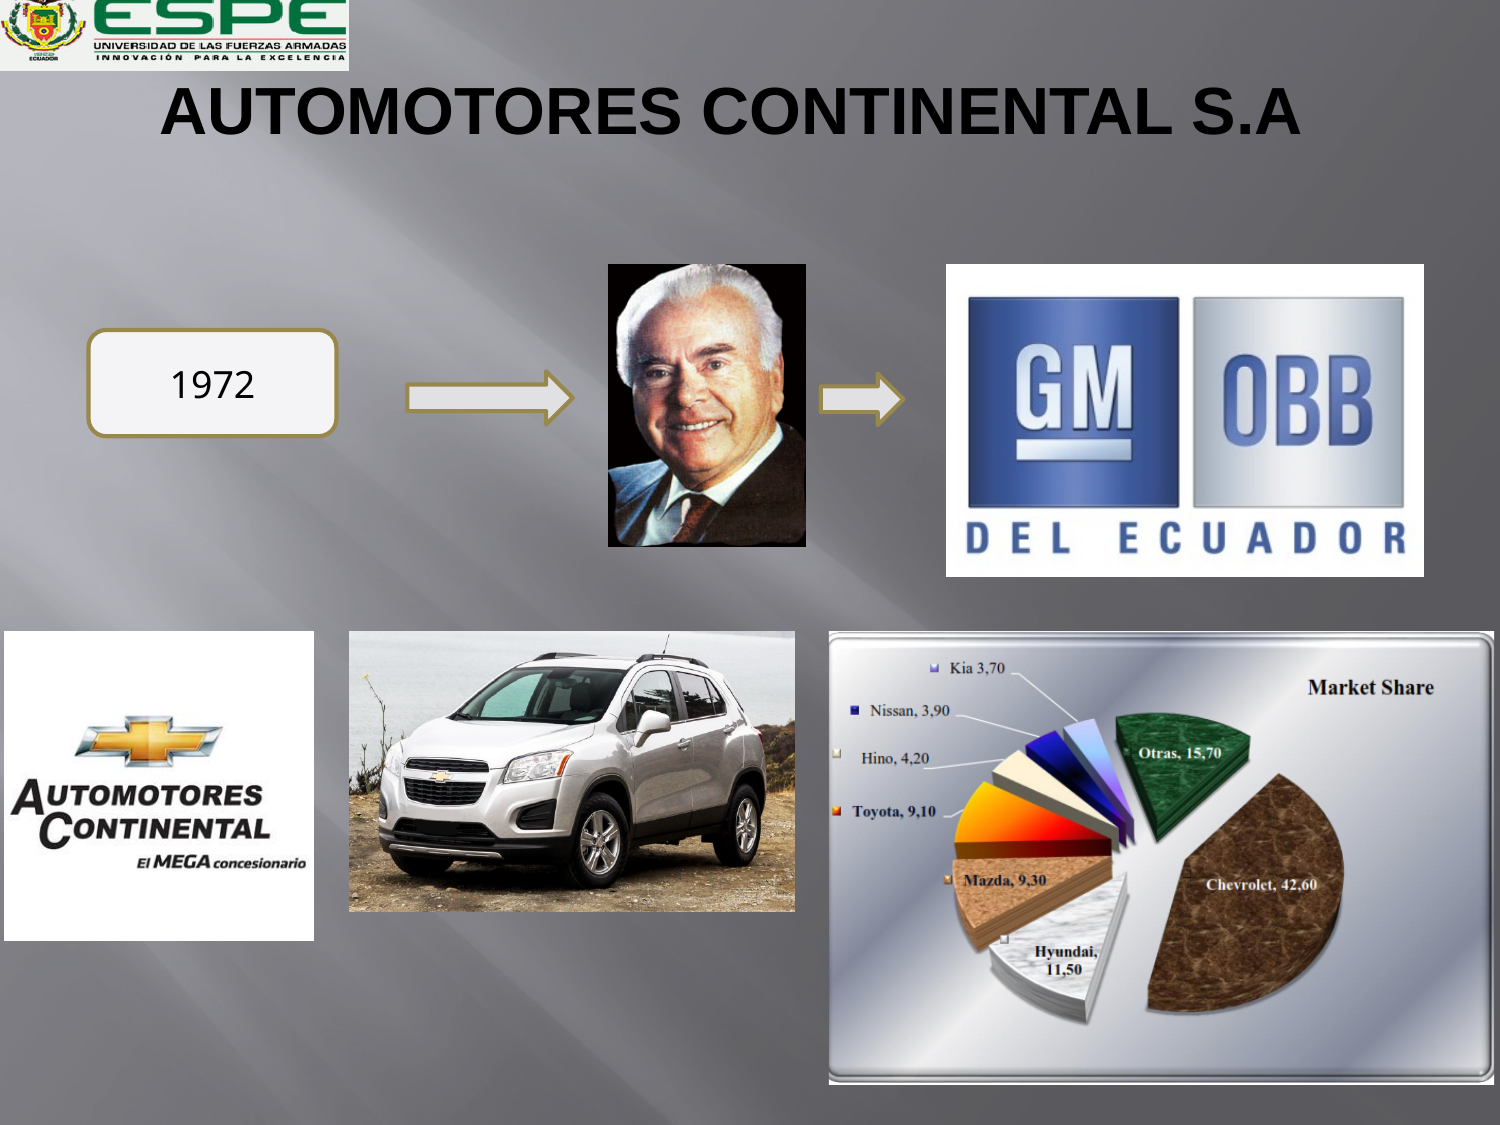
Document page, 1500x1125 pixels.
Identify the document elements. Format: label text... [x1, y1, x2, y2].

picture [608, 264, 806, 547]
text_box AUTOMOTORES CONTINENTAL S.A [63, 60, 1400, 156]
picture [349, 631, 795, 912]
picture [828, 631, 1495, 1086]
text_box [849, 371, 906, 428]
picture [0, 0, 349, 72]
text_box [405, 369, 575, 427]
picture [946, 264, 1424, 577]
text_box 1972 [86, 327, 339, 439]
picture [4, 631, 314, 942]
